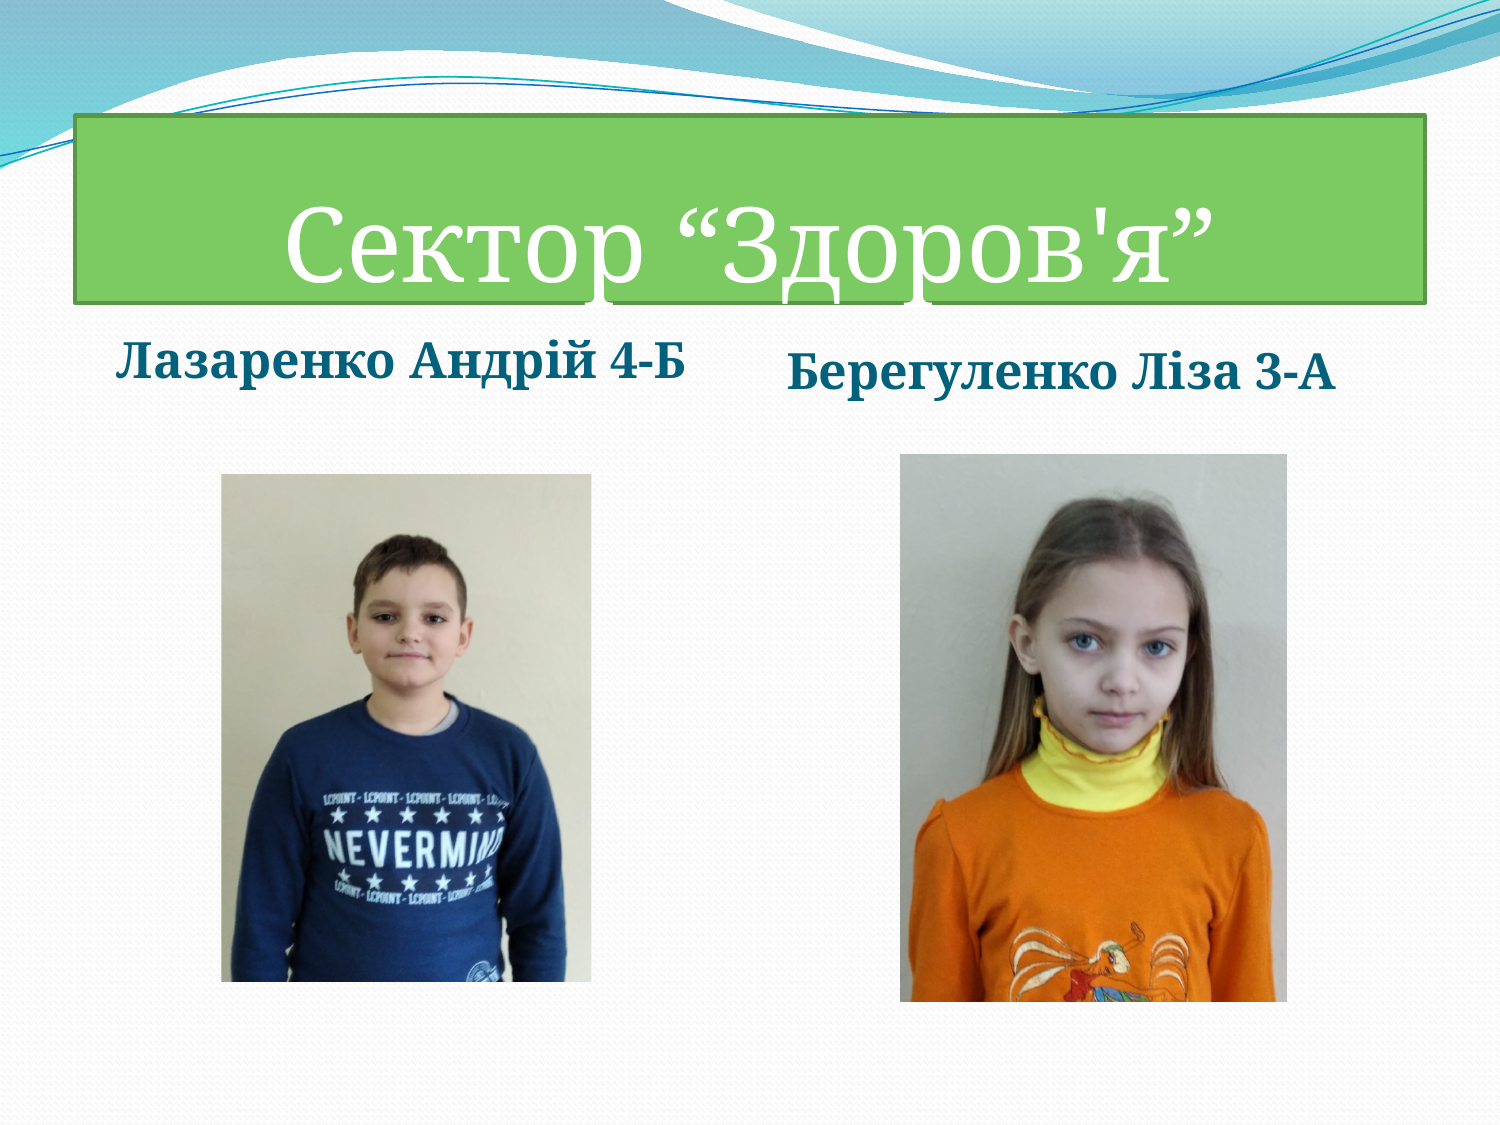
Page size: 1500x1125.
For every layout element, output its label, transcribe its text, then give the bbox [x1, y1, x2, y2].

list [899, 454, 1288, 1002]
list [221, 474, 592, 982]
list Берегуленко Ліза 3-А [726, 339, 1449, 448]
list Лазаренко Андрій 4-Б [70, 339, 726, 448]
title Сектор “Здоров'я” [73, 113, 1427, 305]
